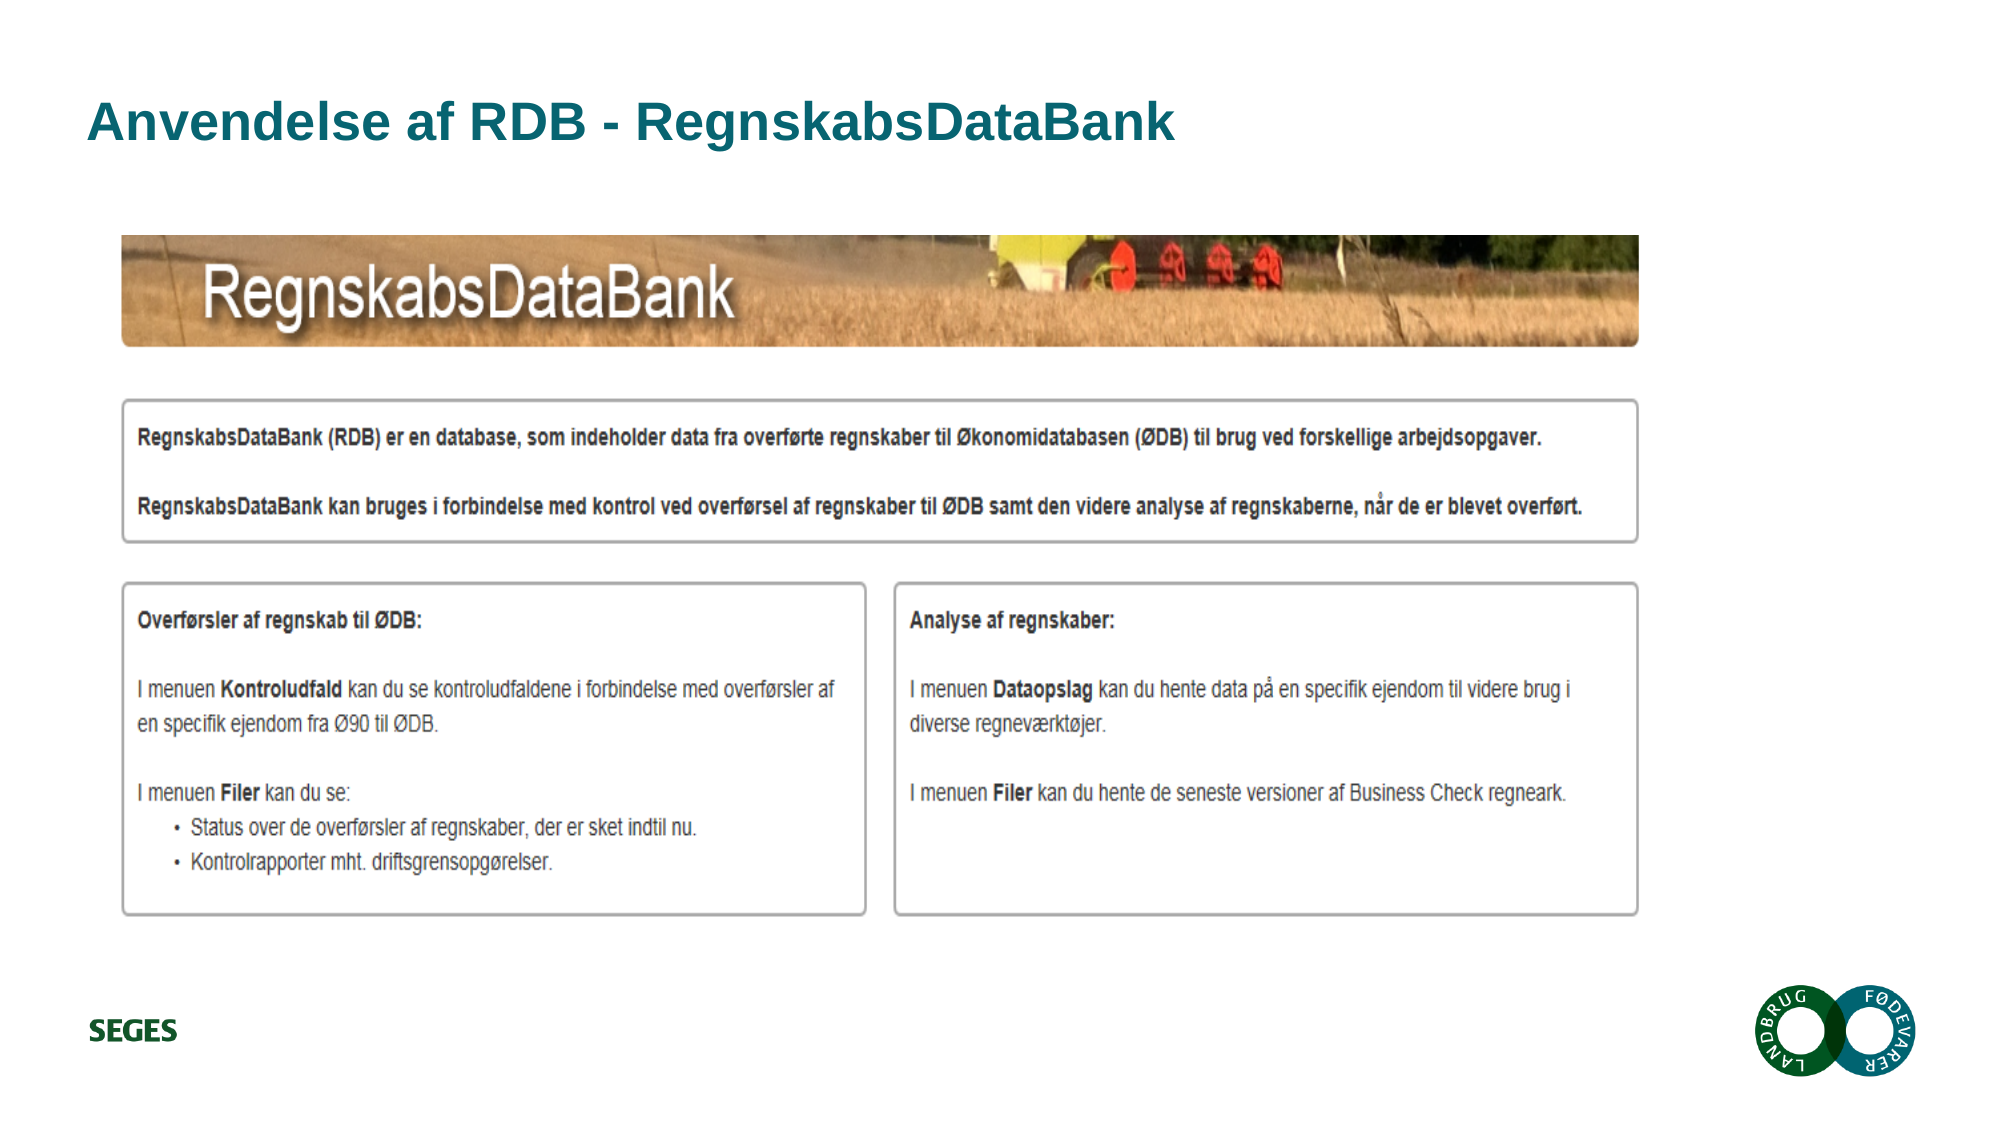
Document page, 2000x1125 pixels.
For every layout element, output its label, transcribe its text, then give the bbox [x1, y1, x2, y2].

picture [85, 1011, 180, 1049]
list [114, 235, 1655, 941]
picture [1752, 982, 1918, 1079]
title Anvendelse af RDB - RegnskabsDataBank [86, 64, 1627, 182]
